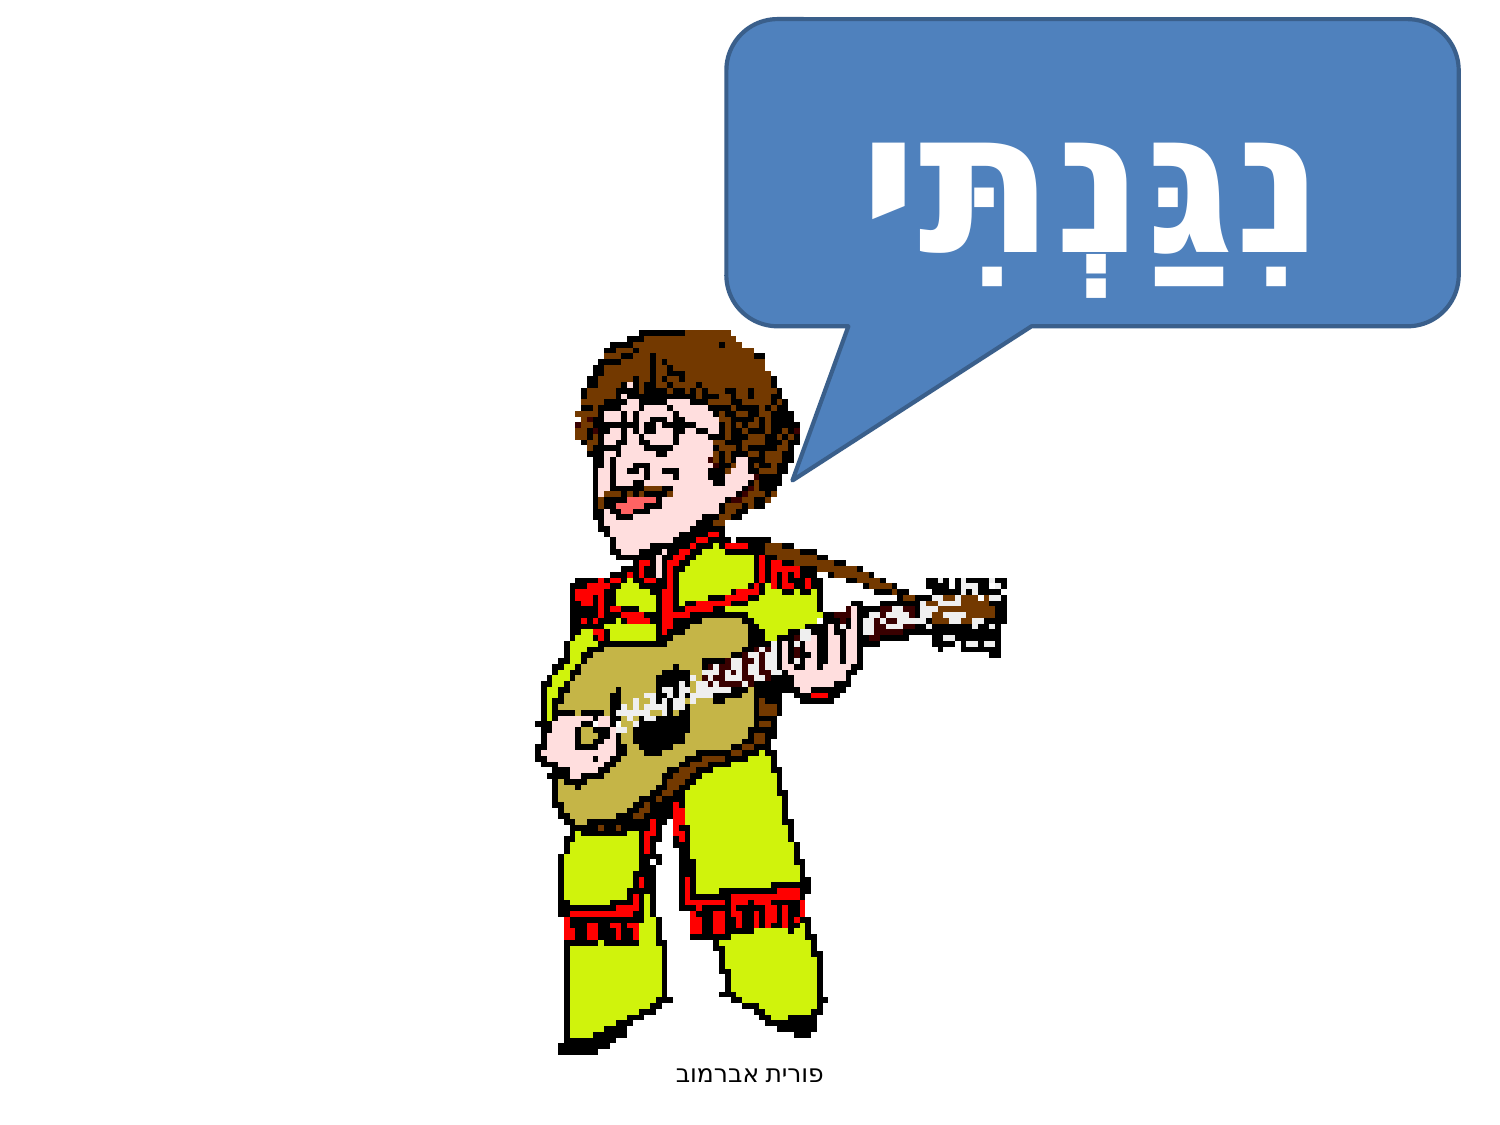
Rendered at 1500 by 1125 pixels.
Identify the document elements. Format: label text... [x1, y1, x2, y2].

text_box נִגַּנְתִּי [724, 16, 1461, 329]
picture [477, 302, 1053, 1107]
